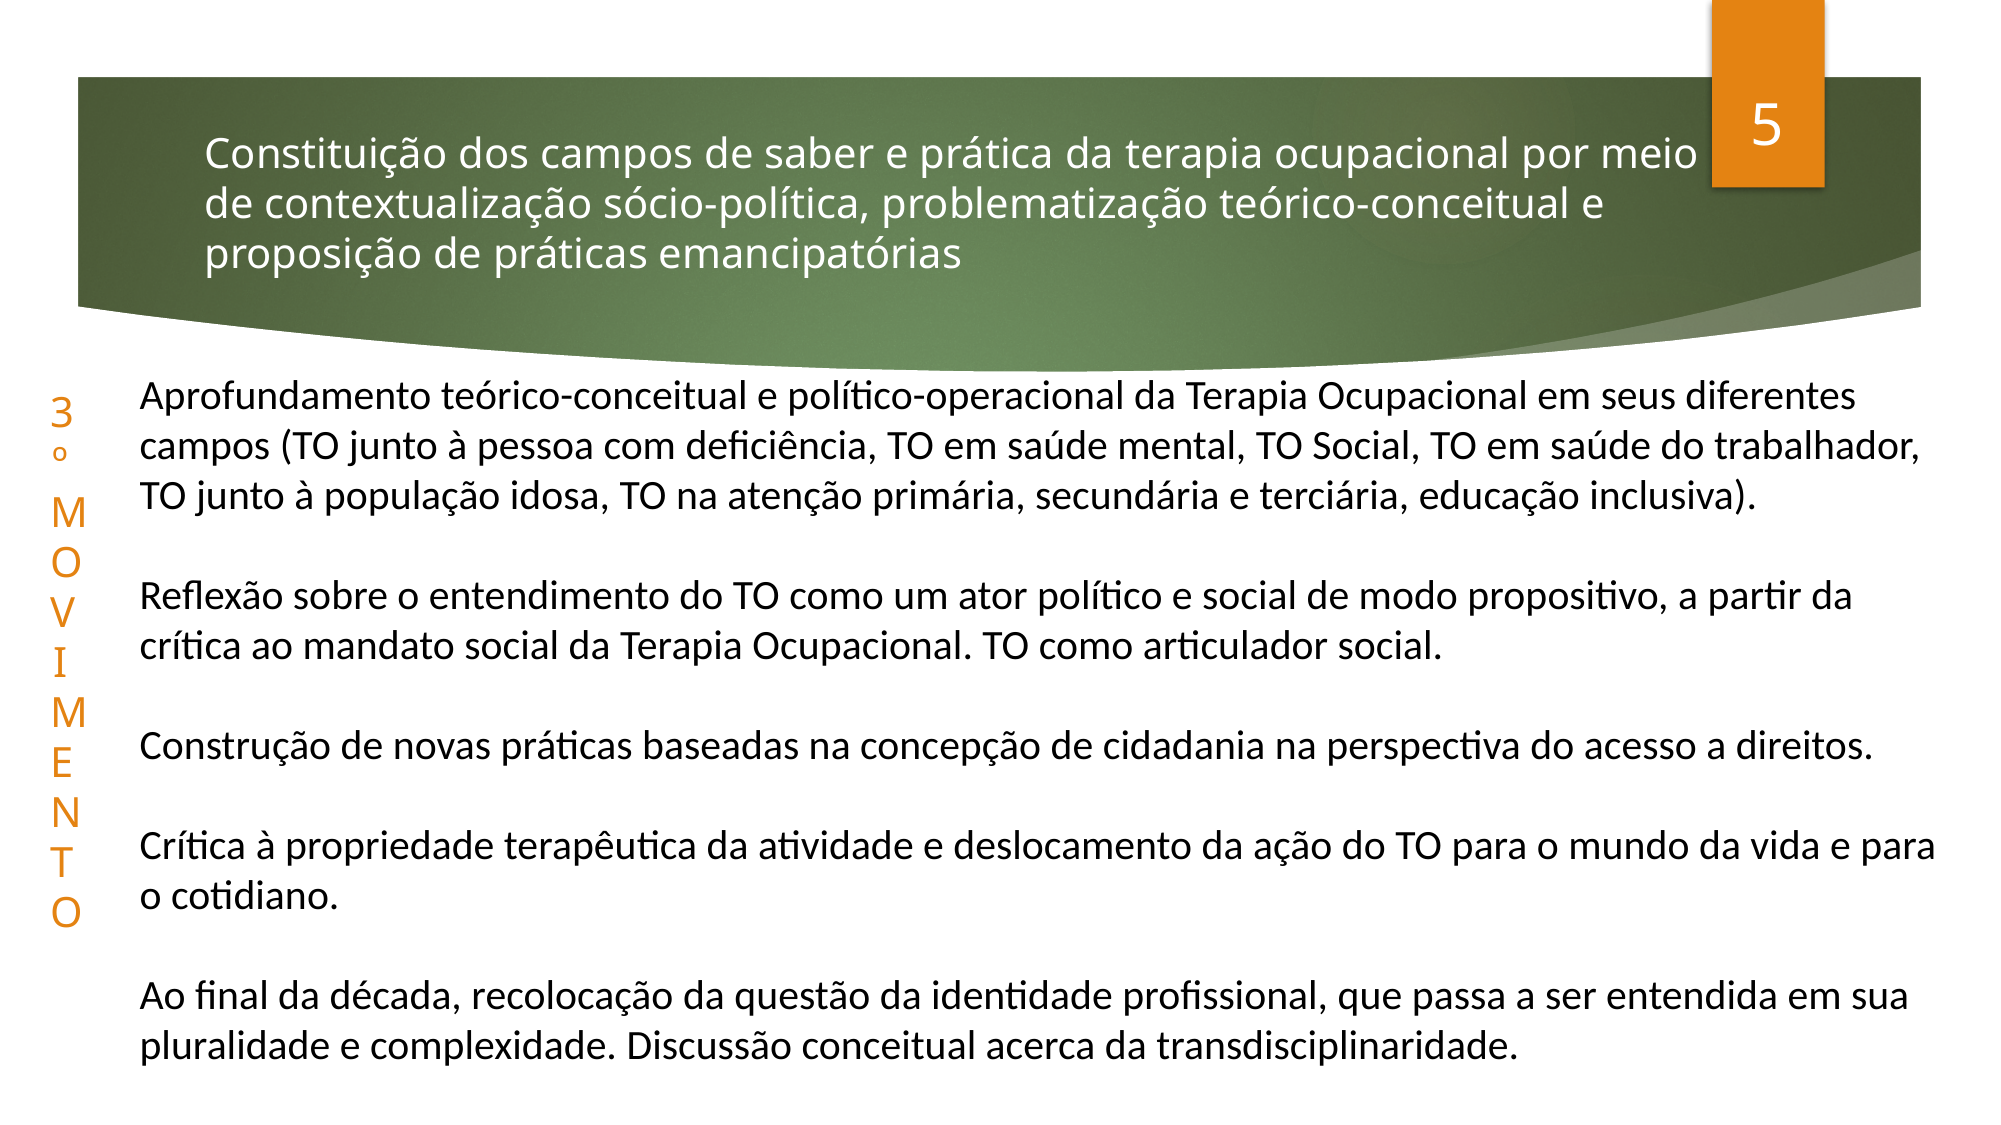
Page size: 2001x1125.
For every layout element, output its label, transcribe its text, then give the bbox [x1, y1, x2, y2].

list Aprofundamento teórico-conceitual e político-operacional da Terapia Ocupacional em seus diferentes campos (TO junto à pessoa com deficiência, TO em saúde mental, TO Social, TO em saúde do trabalhador, TO junto à população idosa, TO na atenção primária, secundária e terciária, educação inclusiva). Reflexão sobre o entendimento do TO como um ator político e social de modo propositivo, a partir da crítica ao mandato social da Terapia Ocupacional. TO como articulador social. Construção de novas práticas baseadas na concepção de cidadania na perspectiva do acesso a direitos. Crítica à propriedade terapêutica da atividade e deslocamento da ação do TO para o mundo da vida e para o cotidiano. Ao final da década, recolocação da questão da identidade profissional, que passa a ser entendida em sua pluralidade e complexidade. Discussão conceitual acerca da transdisciplinaridade. [124, 360, 1965, 1079]
slide_number 5 [1698, 48, 1836, 175]
text_box 3º MOVI MENTO [35, 378, 86, 944]
title Constituição dos campos de saber e prática da terapia ocupacional por meio de contextualização sócio-política, problematização teórico-conceitual e proposição de práticas emancipatórias [189, 94, 1734, 311]
